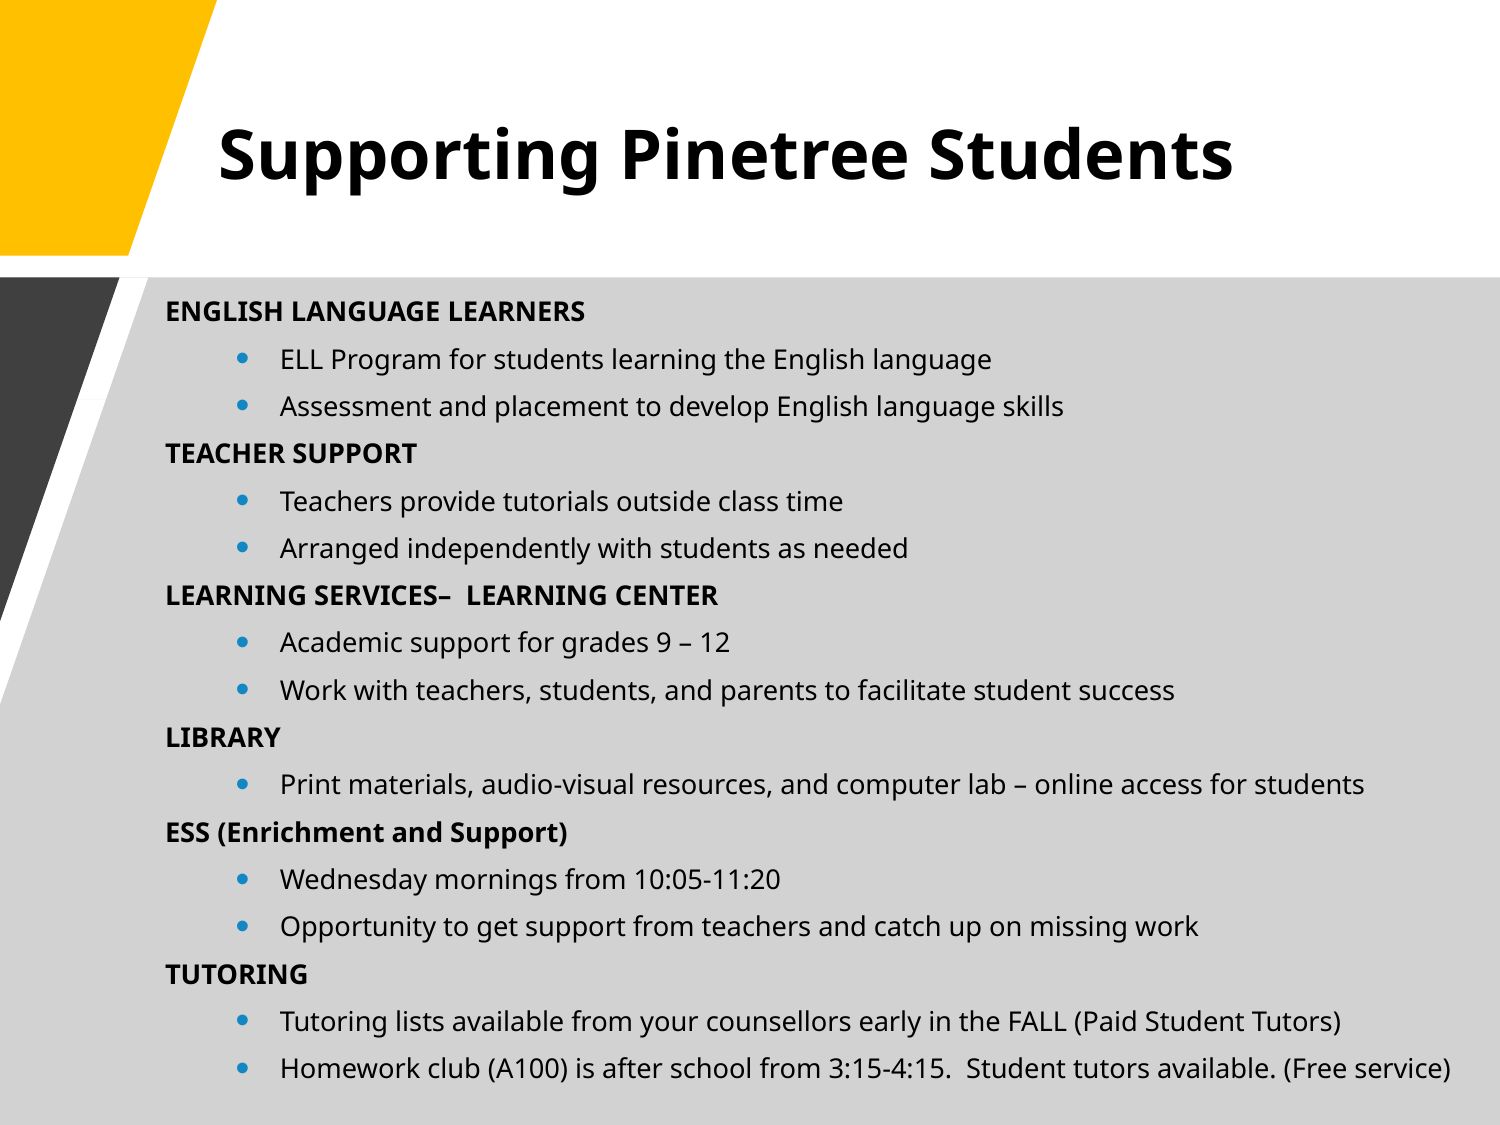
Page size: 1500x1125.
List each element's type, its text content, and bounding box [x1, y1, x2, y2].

title Supporting Pinetree Students [203, 60, 1356, 255]
text_box [0, 0, 219, 257]
text_box [0, 276, 1500, 1125]
list ENGLISH LANGUAGE LEARNERS ELL Program for students learning the English language Assessment and placement to develop English language skills TEACHER SUPPORT Teachers provide tutorials outside class time Arranged independently with students as needed LEARNING SERVICES– LEARNING CENTER Academic support for grades 9 – 12 Work with teachers, students, and parents to facilitate student success LIBRARY Print materials, audio-visual resources, and computer lab – online access for students ESS (Enrichment and Support) Wednesday mornings from 10:05-11:20 Opportunity to get support from teachers and catch up on missing work TUTORING Tutoring lists available from your counsellors early in the FALL (Paid Student Tutors) Homework club (A100) is after school from 3:15-4:15. Student tutors available. (Free service) [150, 287, 1488, 1113]
text_box [0, 276, 121, 622]
